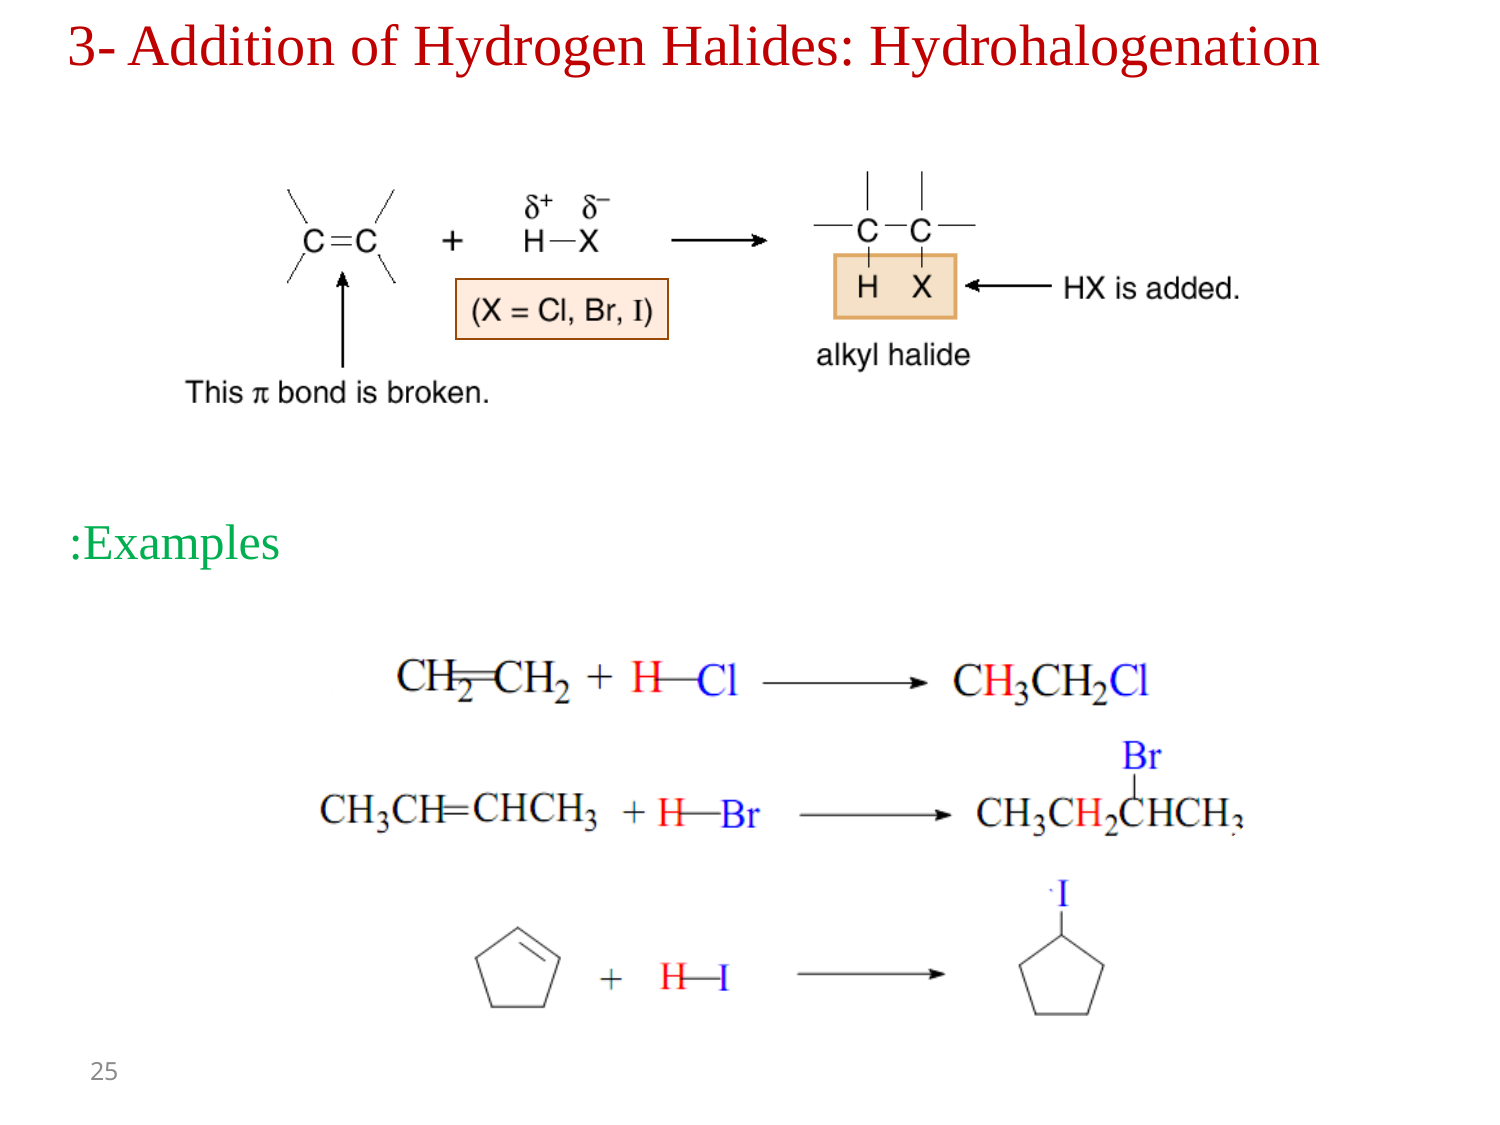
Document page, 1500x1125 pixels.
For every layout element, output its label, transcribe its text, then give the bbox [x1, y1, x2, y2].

text_box 3- Addition of Hydrogen Halides: Hydrohalogenation [53, 0, 1418, 85]
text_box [315, 644, 1270, 1053]
slide_number 25 [75, 1042, 425, 1103]
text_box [179, 148, 1250, 429]
text_box Examples: [53, 501, 296, 577]
